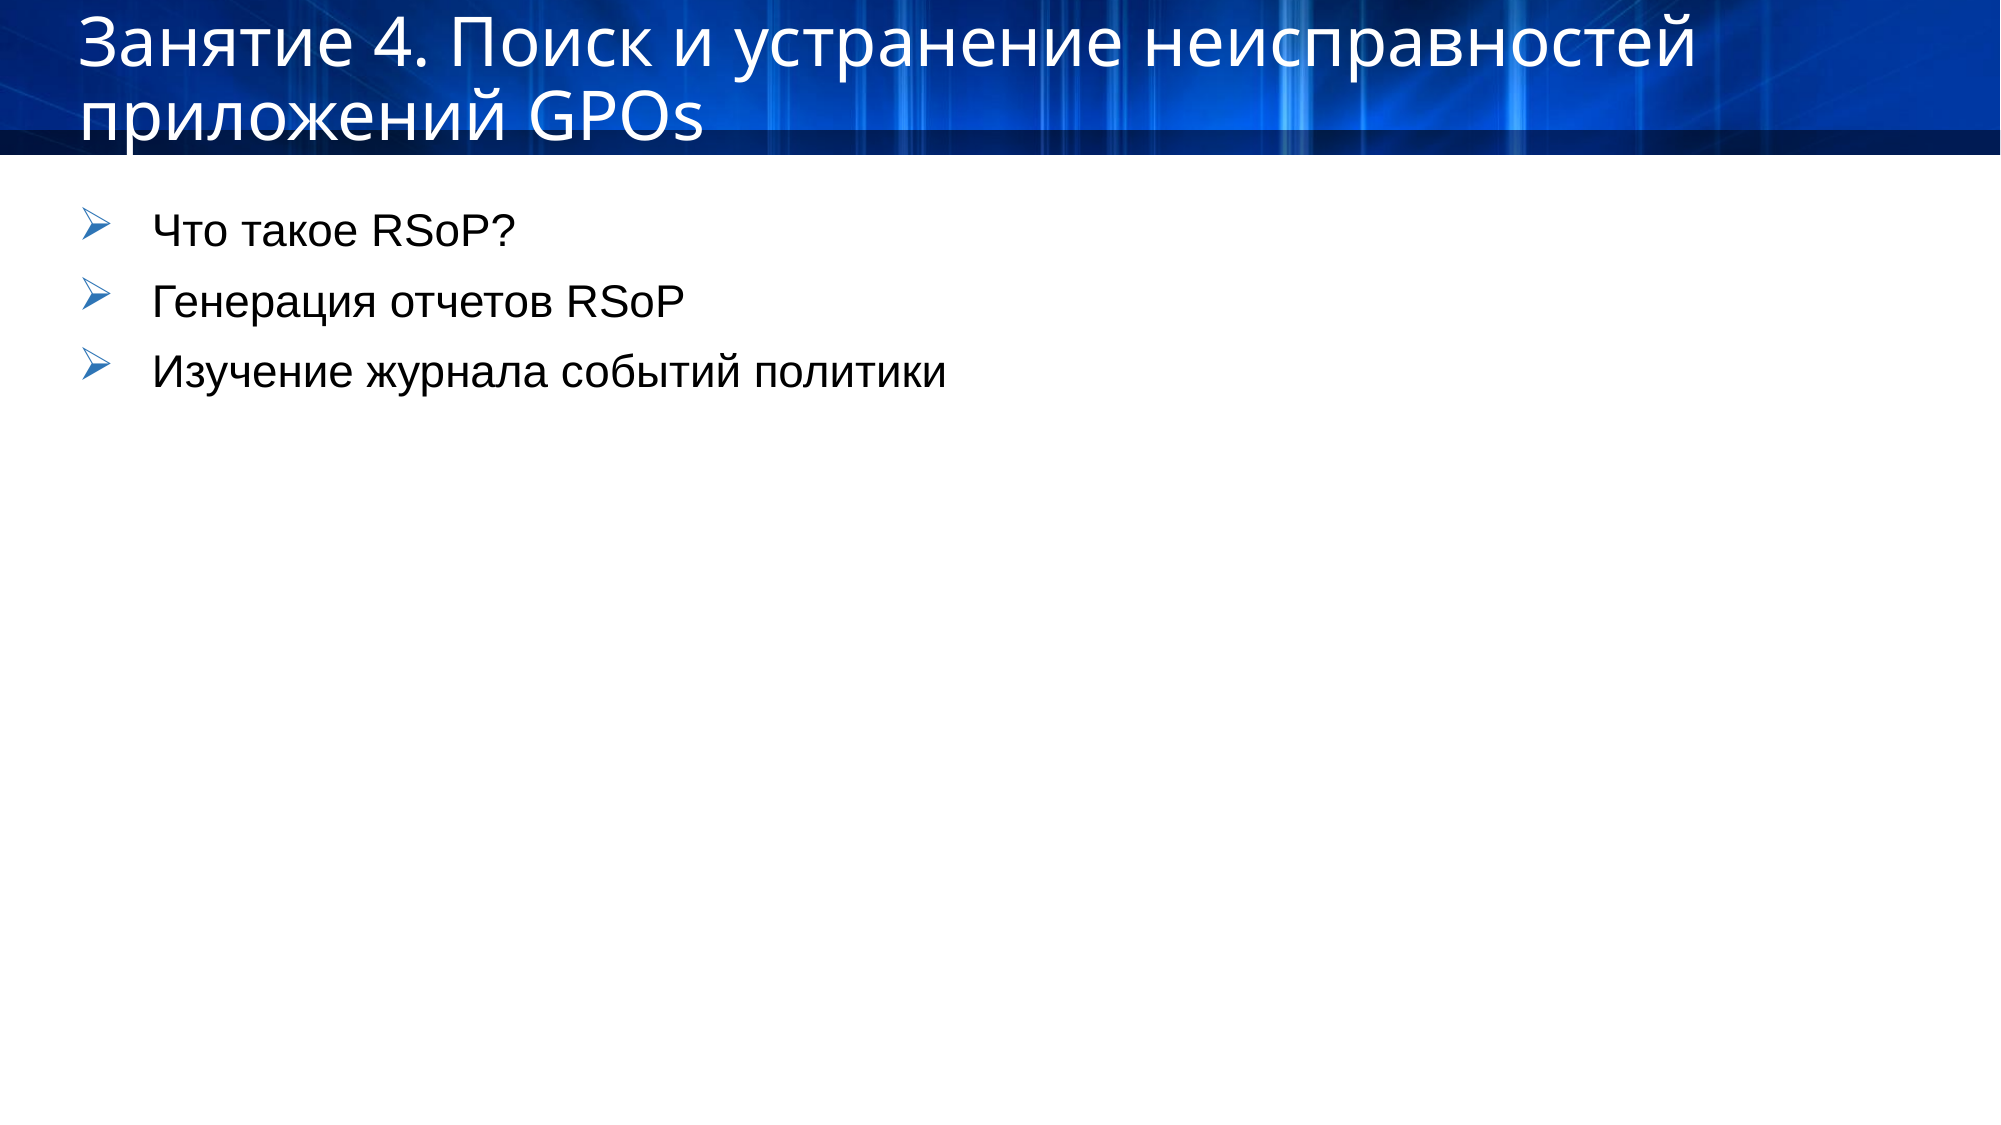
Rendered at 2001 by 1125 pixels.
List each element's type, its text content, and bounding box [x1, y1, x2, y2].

text_box Занятие 4. Поиск и устранение неисправностей приложений GPOs [63, 0, 1893, 122]
text_box Что такое RSoP? Генерация отчетов RSoP Изучение журнала событий политики [63, 200, 1494, 755]
picture [0, 0, 2001, 155]
